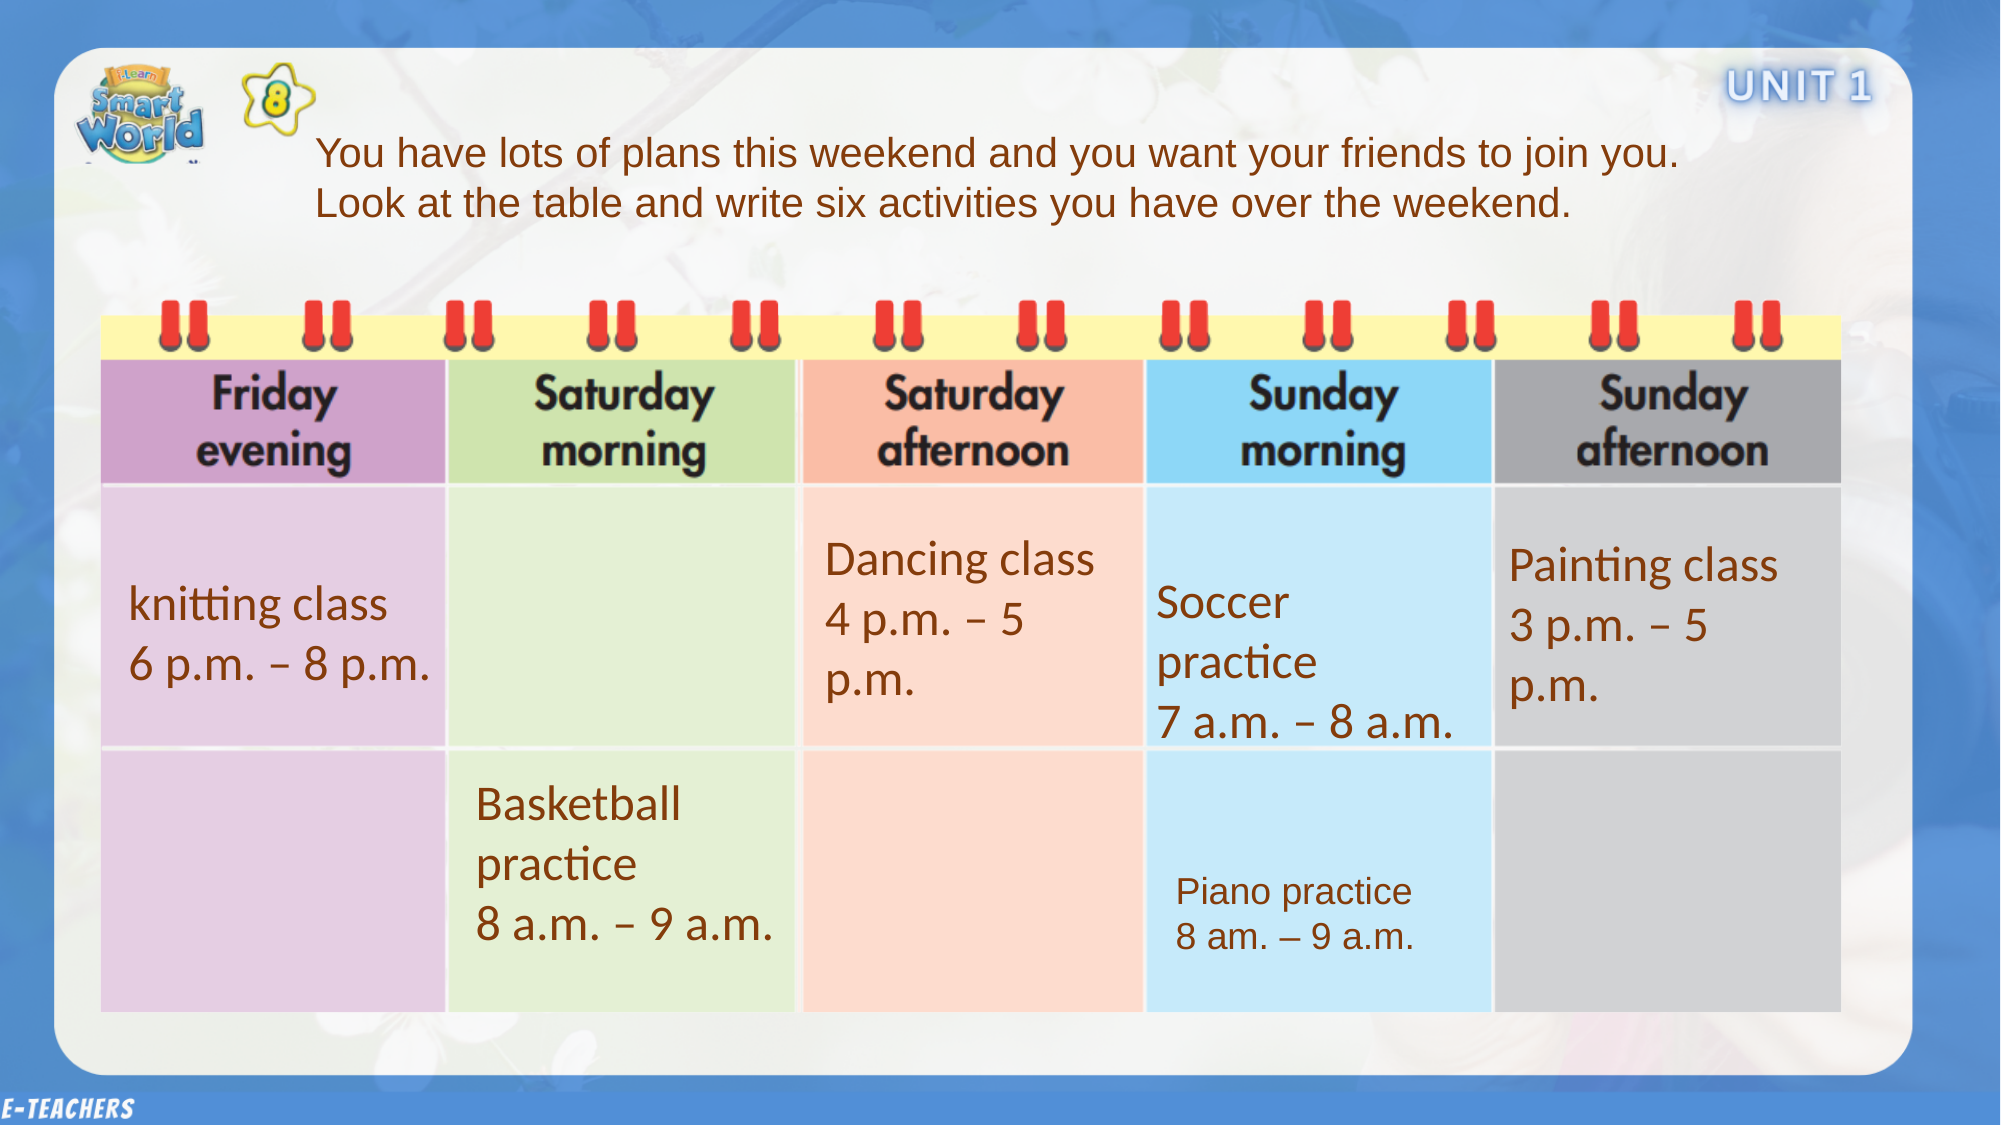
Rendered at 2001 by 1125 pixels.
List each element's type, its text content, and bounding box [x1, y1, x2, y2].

text_box You have lots of plans this weekend and you want your friends to join you. Look at the table and write six activities you have over the weekend. [300, 117, 1771, 233]
picture [0, 0, 2001, 1125]
